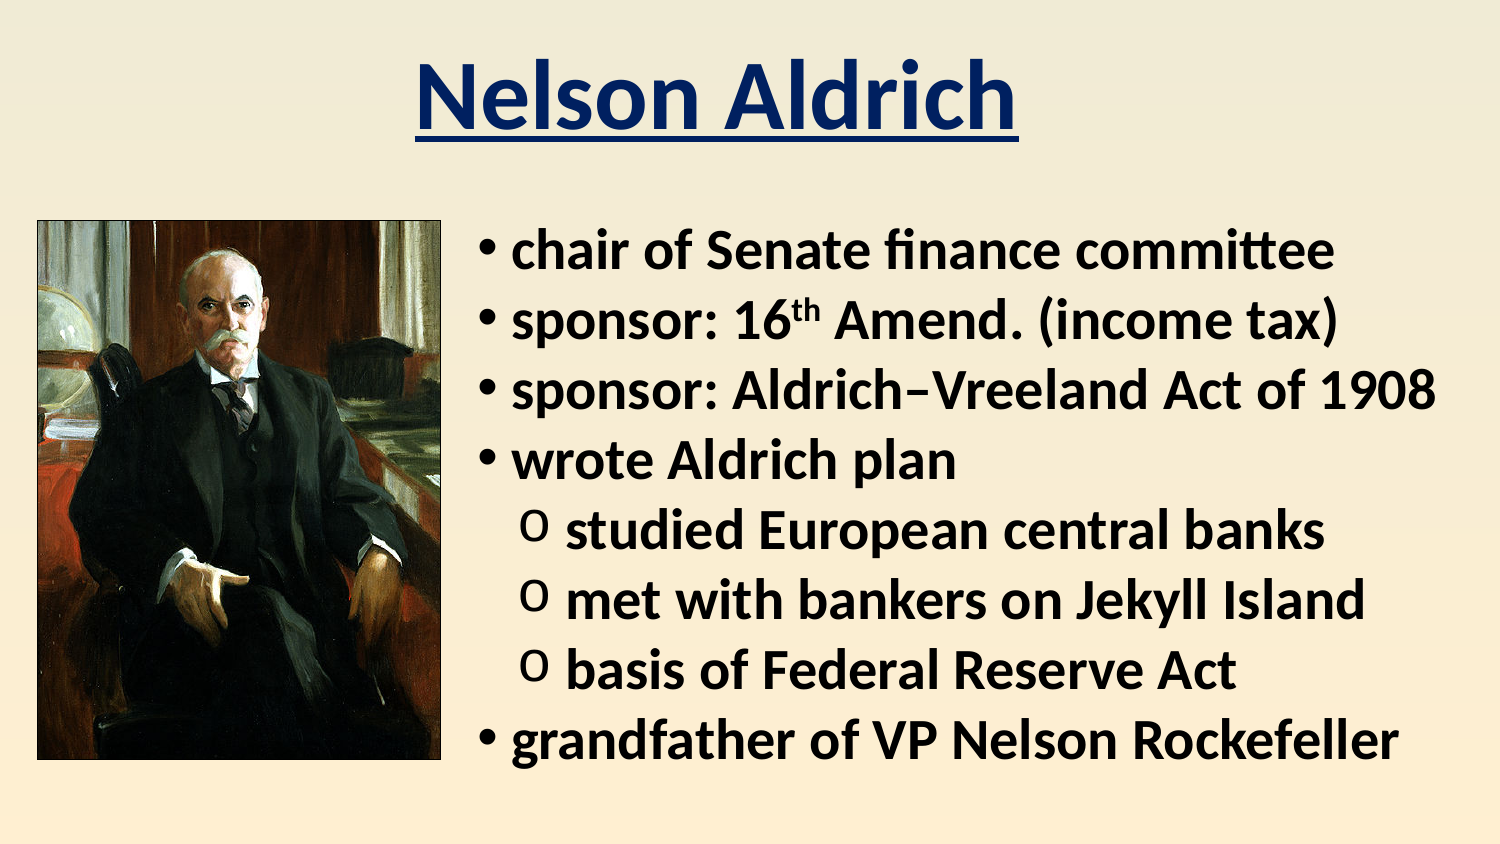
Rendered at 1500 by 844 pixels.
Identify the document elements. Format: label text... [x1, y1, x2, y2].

text_box chair of Senate finance committee sponsor: 16th Amend. (income tax) sponsor: Aldrich–Vreeland Act of 1908 wrote Aldrich plan studied European central banks met with bankers on Jekyll Island basis of Federal Reserve Act grandfather of VP Nelson Rockefeller [462, 203, 1463, 779]
picture [37, 220, 441, 760]
text_box Nelson Aldrich [399, 21, 1035, 157]
